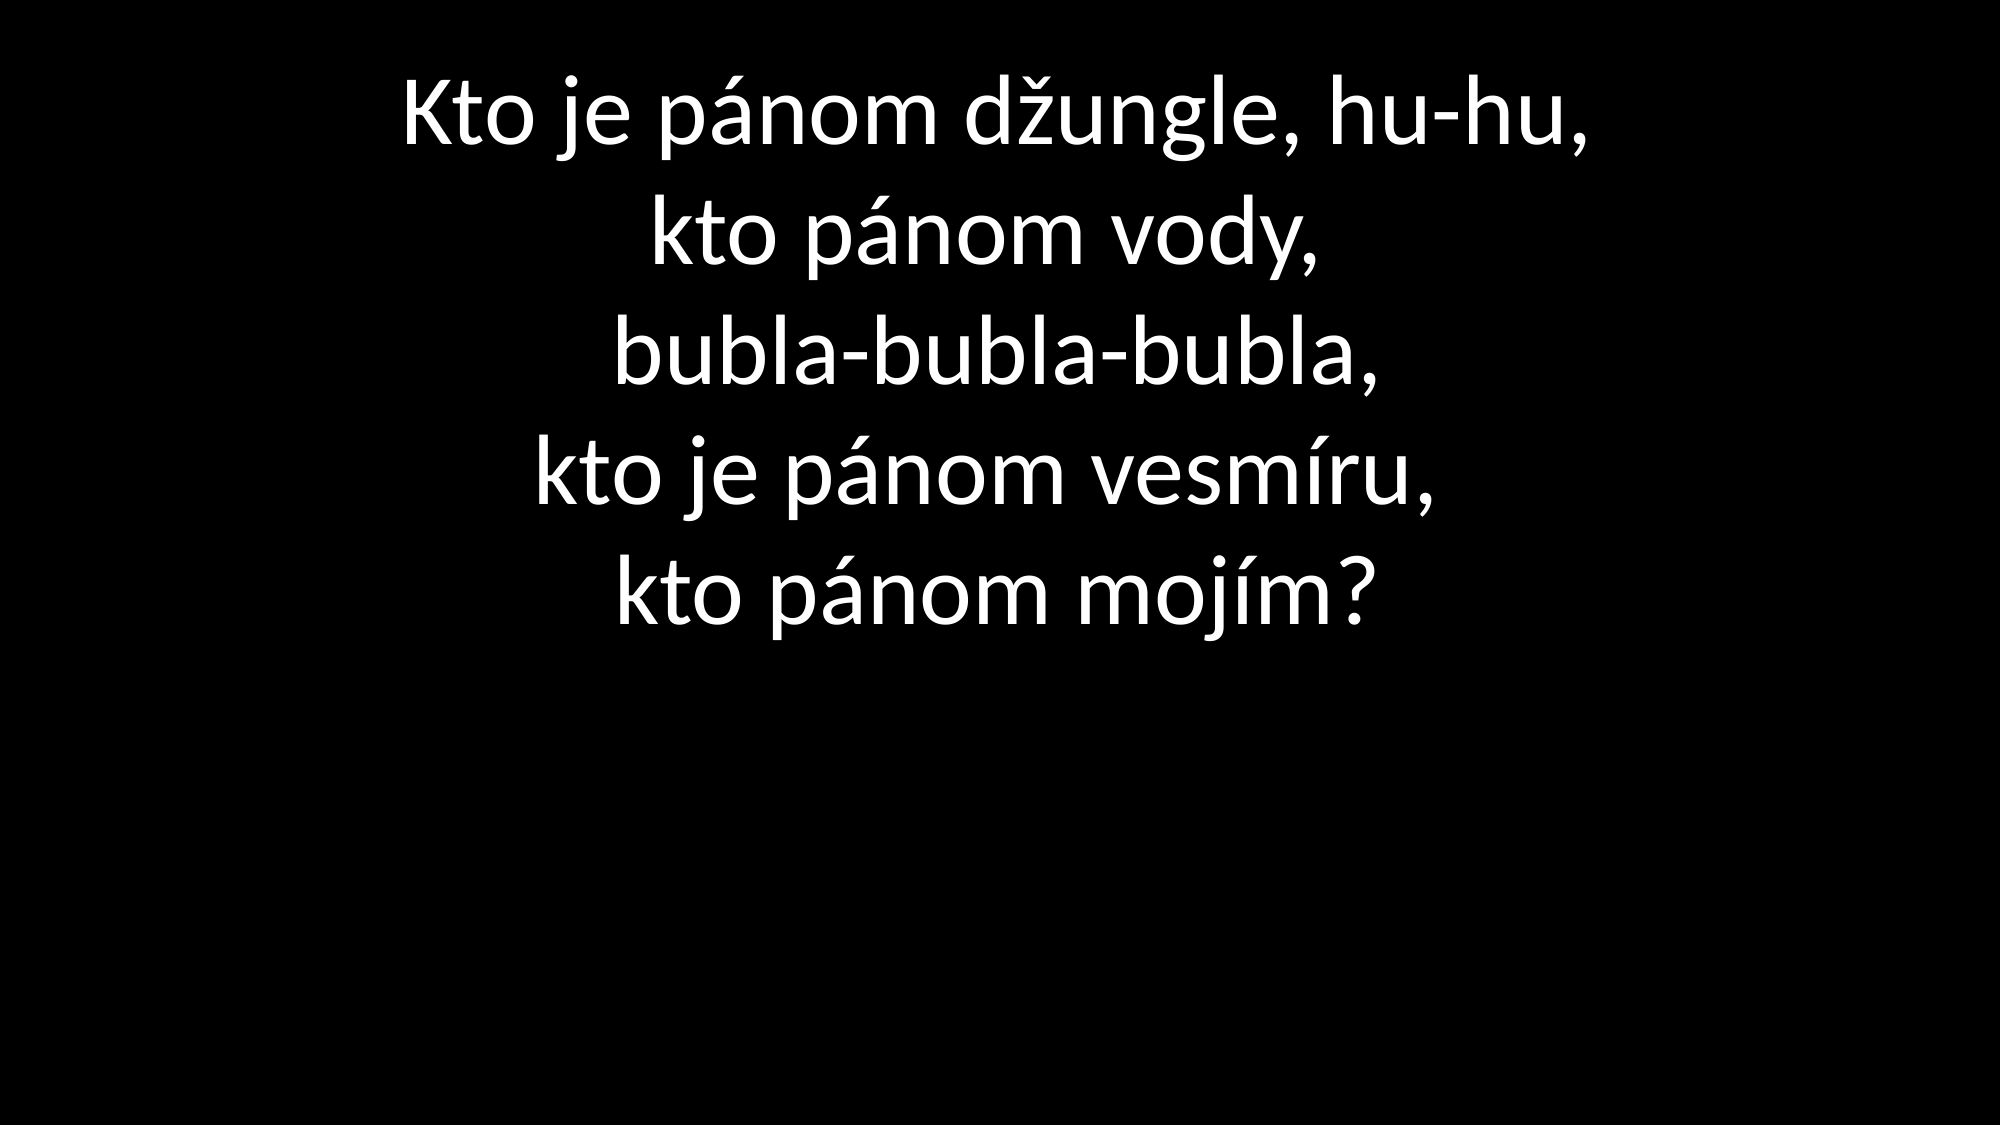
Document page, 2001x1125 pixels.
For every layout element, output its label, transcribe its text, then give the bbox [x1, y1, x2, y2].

title Kto je pánom džungle, hu-hu, kto pánom vody, bubla-bubla-bubla, kto je pánom vesmíru, kto pánom mojím? [28, 36, 1968, 1100]
